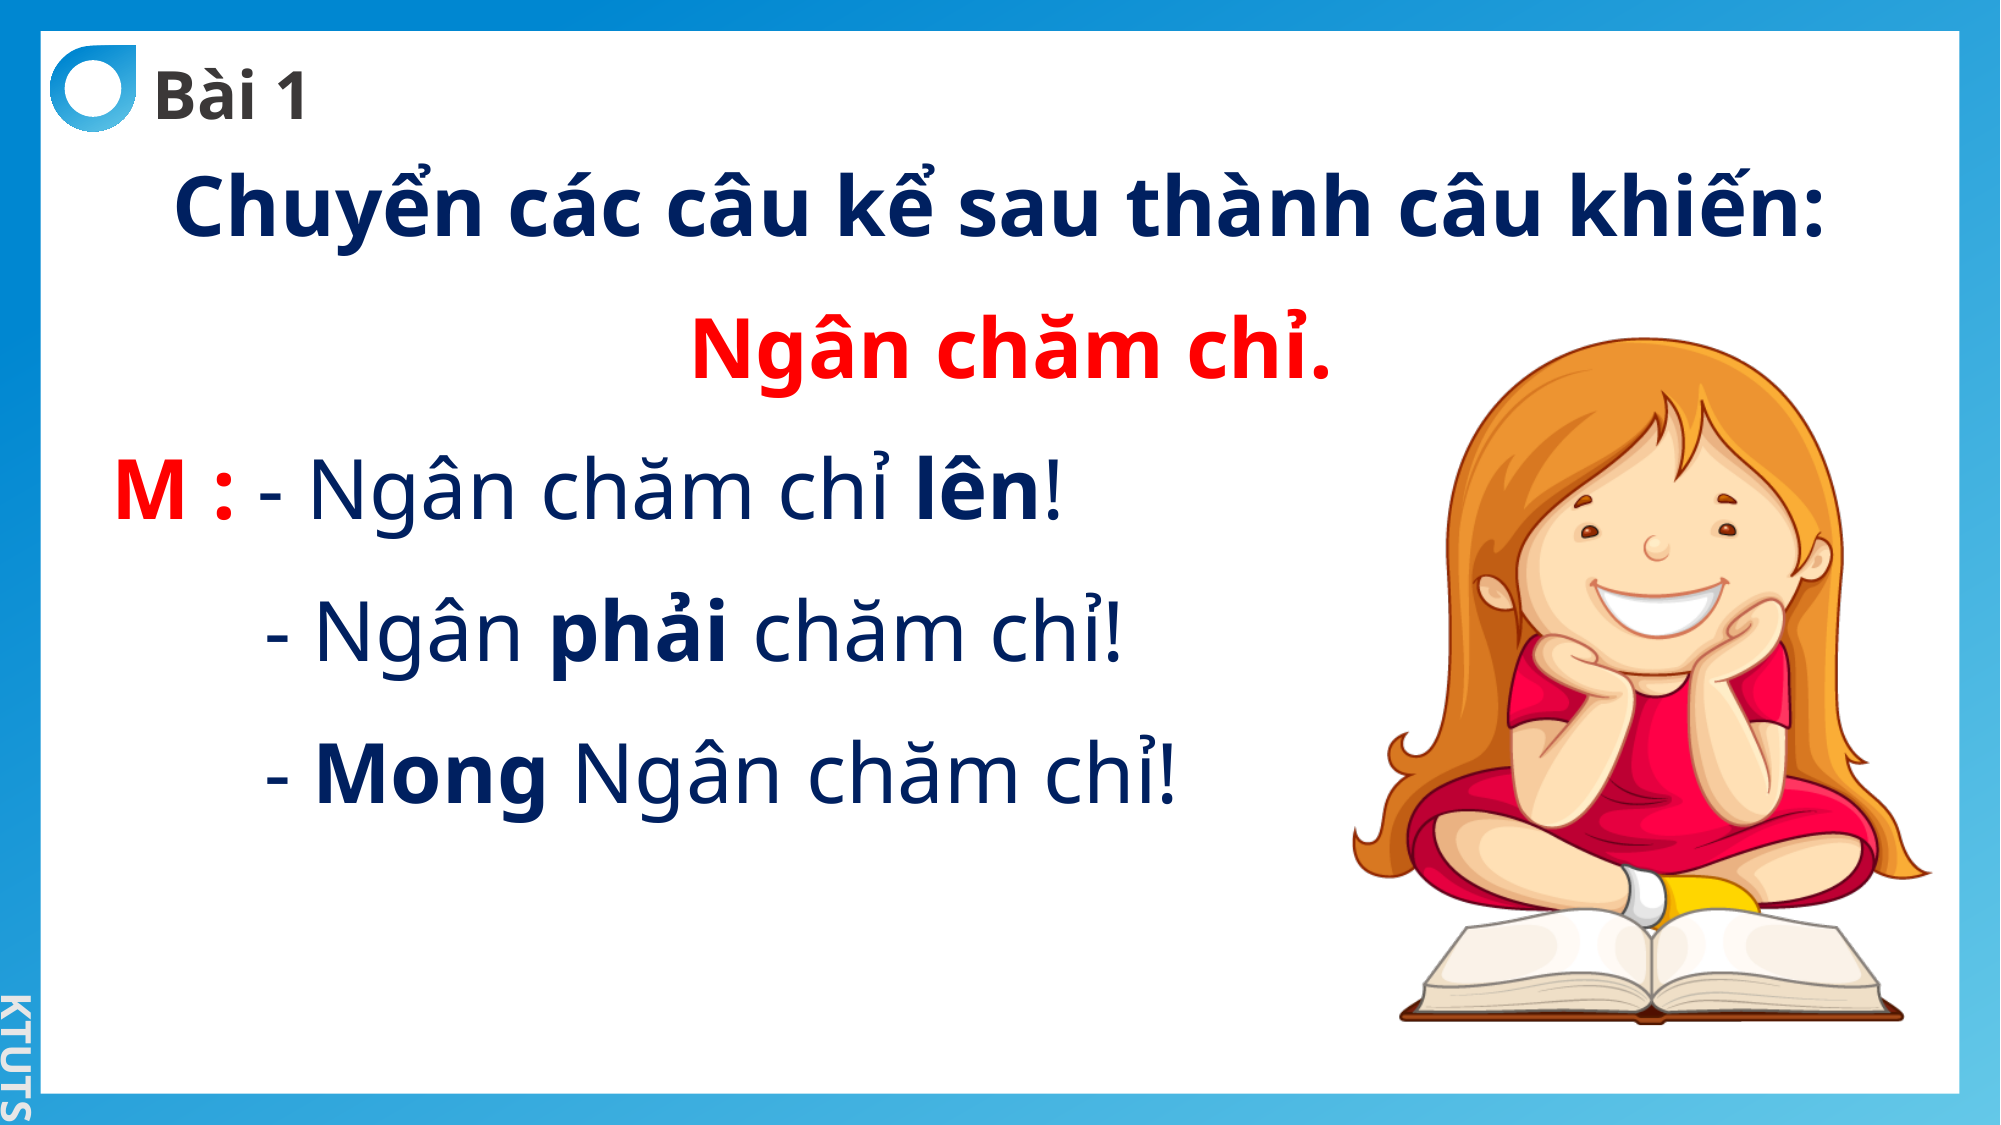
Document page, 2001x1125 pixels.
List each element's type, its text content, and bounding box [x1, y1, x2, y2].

text_box [40, 30, 1960, 1095]
text_box Chuyển các câu kể sau thành câu khiến: Ngân chăm chỉ. M : - Ngân chăm chỉ lên! - Ngân phải chăm chỉ! - Mong Ngân chăm chỉ! [97, 145, 1903, 828]
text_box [49, 45, 357, 142]
picture [1292, 303, 2000, 1111]
